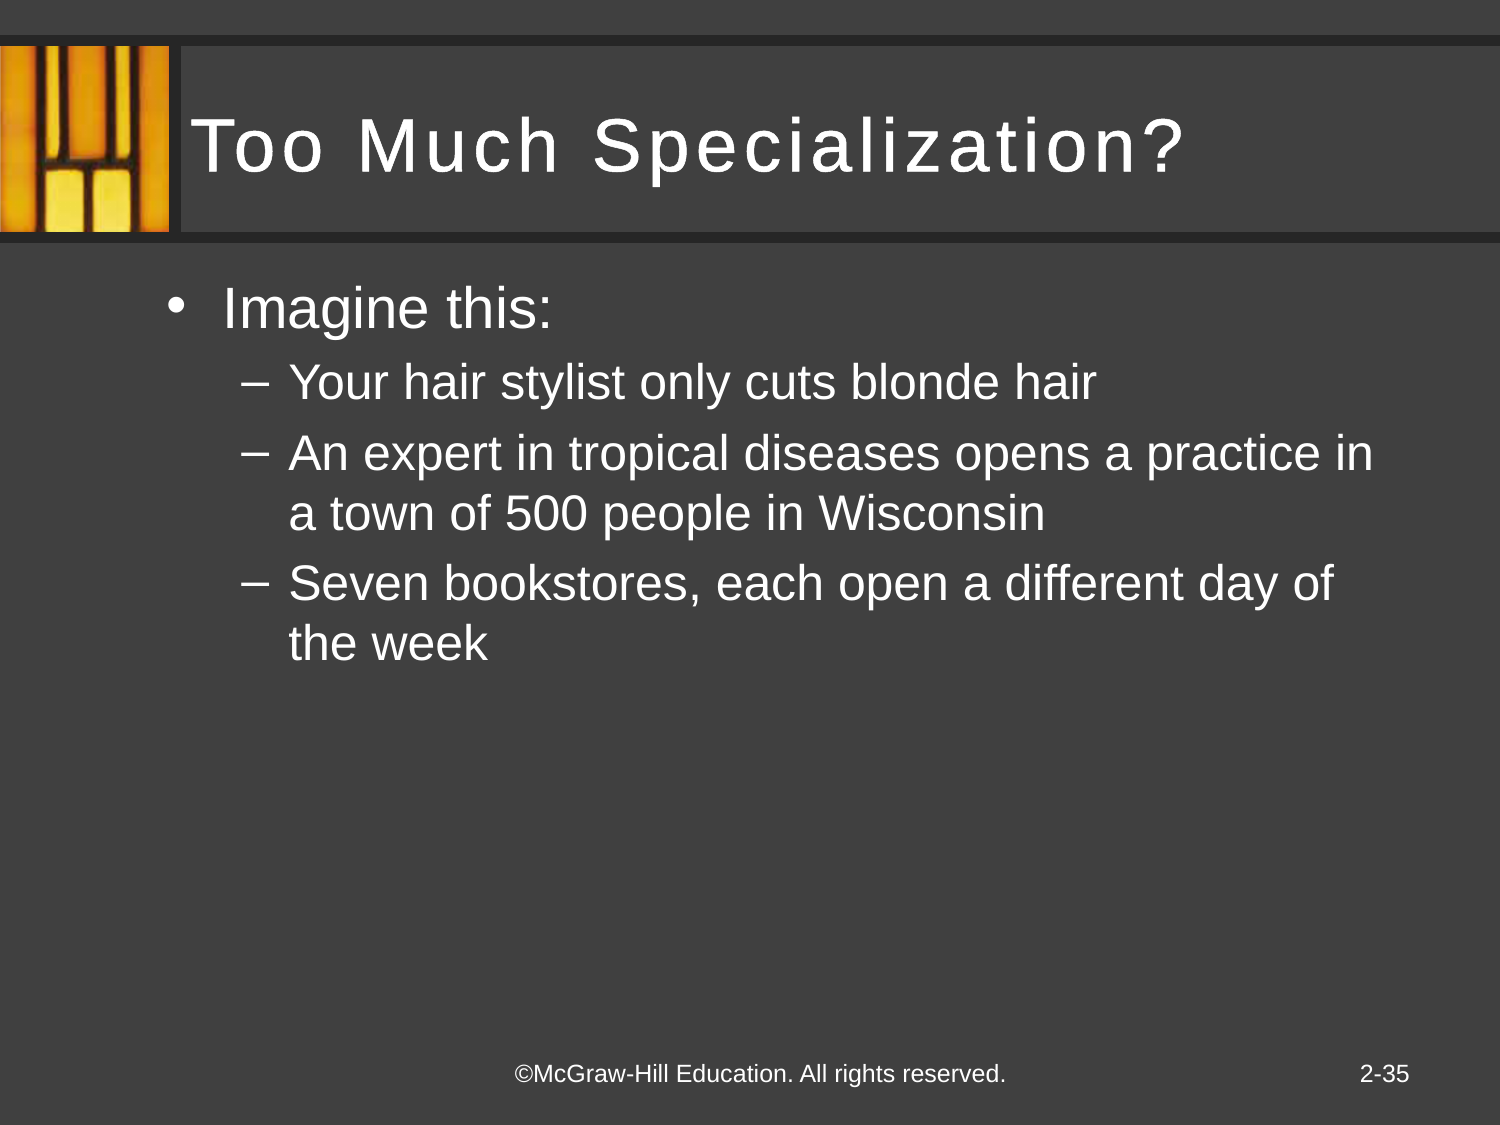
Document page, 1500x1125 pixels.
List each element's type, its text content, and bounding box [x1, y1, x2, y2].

list Imagine this: Your hair stylist only cuts blonde hair An expert in tropical diseases opens a practice in a town of 500 people in Wisconsin Seven bookstores, each open a different day of the week [151, 262, 1425, 1005]
footer ©McGraw-Hill Education. All rights reserved. [500, 1050, 1047, 1103]
picture [1, 46, 169, 232]
slide_number 2-35 [1074, 1042, 1425, 1103]
title Too Much Specialization? [174, 45, 1500, 238]
